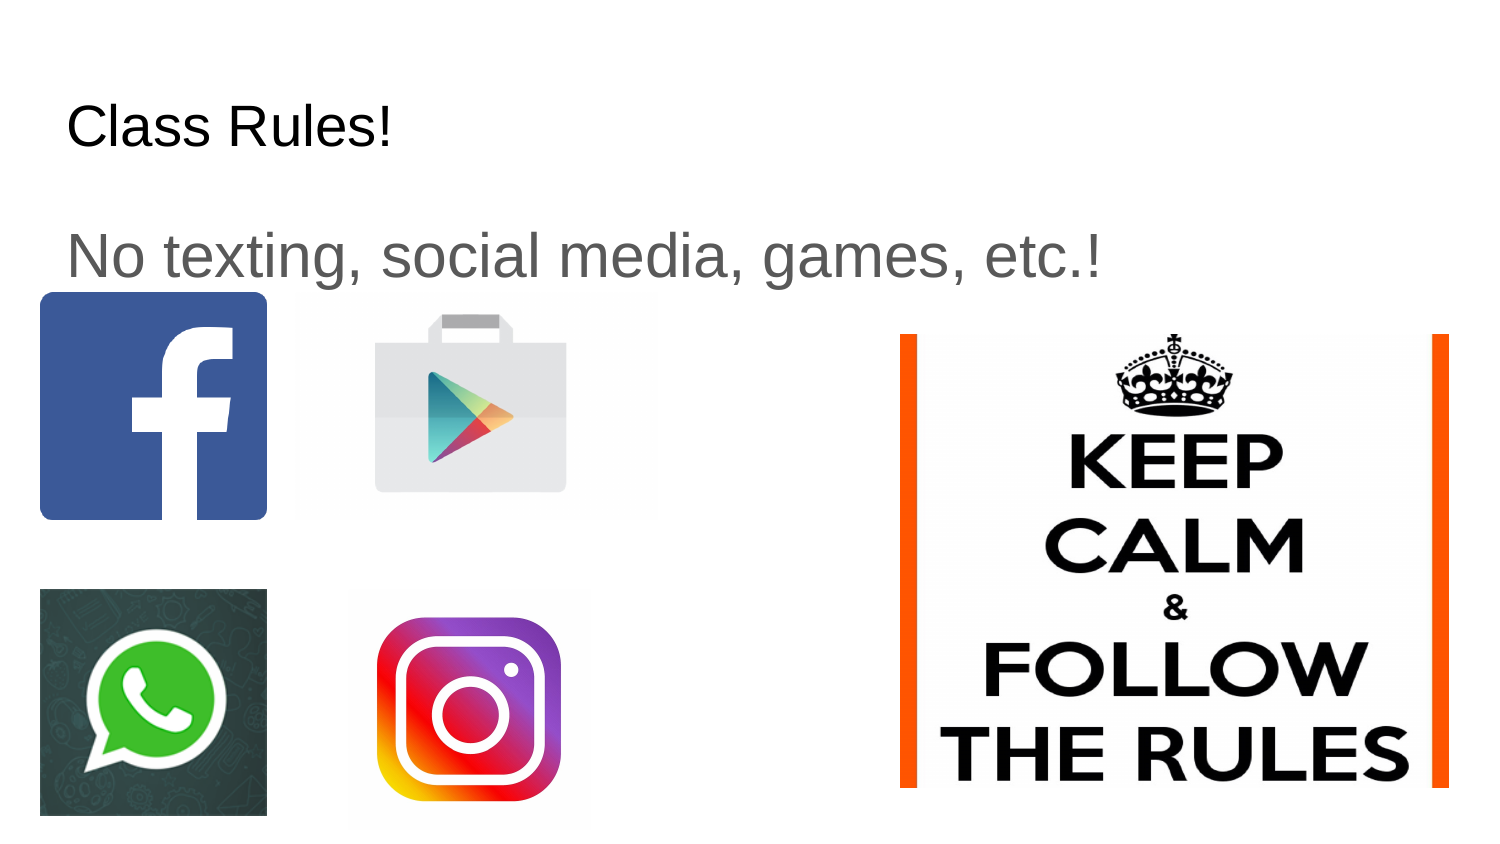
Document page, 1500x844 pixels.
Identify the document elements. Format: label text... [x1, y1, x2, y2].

list No texting, social media, games, etc.! [51, 189, 1449, 750]
picture [39, 589, 267, 817]
slide_number [1389, 764, 1480, 830]
title Class Rules! [51, 72, 1449, 167]
picture [295, 292, 659, 520]
picture [899, 334, 1450, 788]
picture [348, 589, 592, 830]
picture [39, 292, 267, 520]
